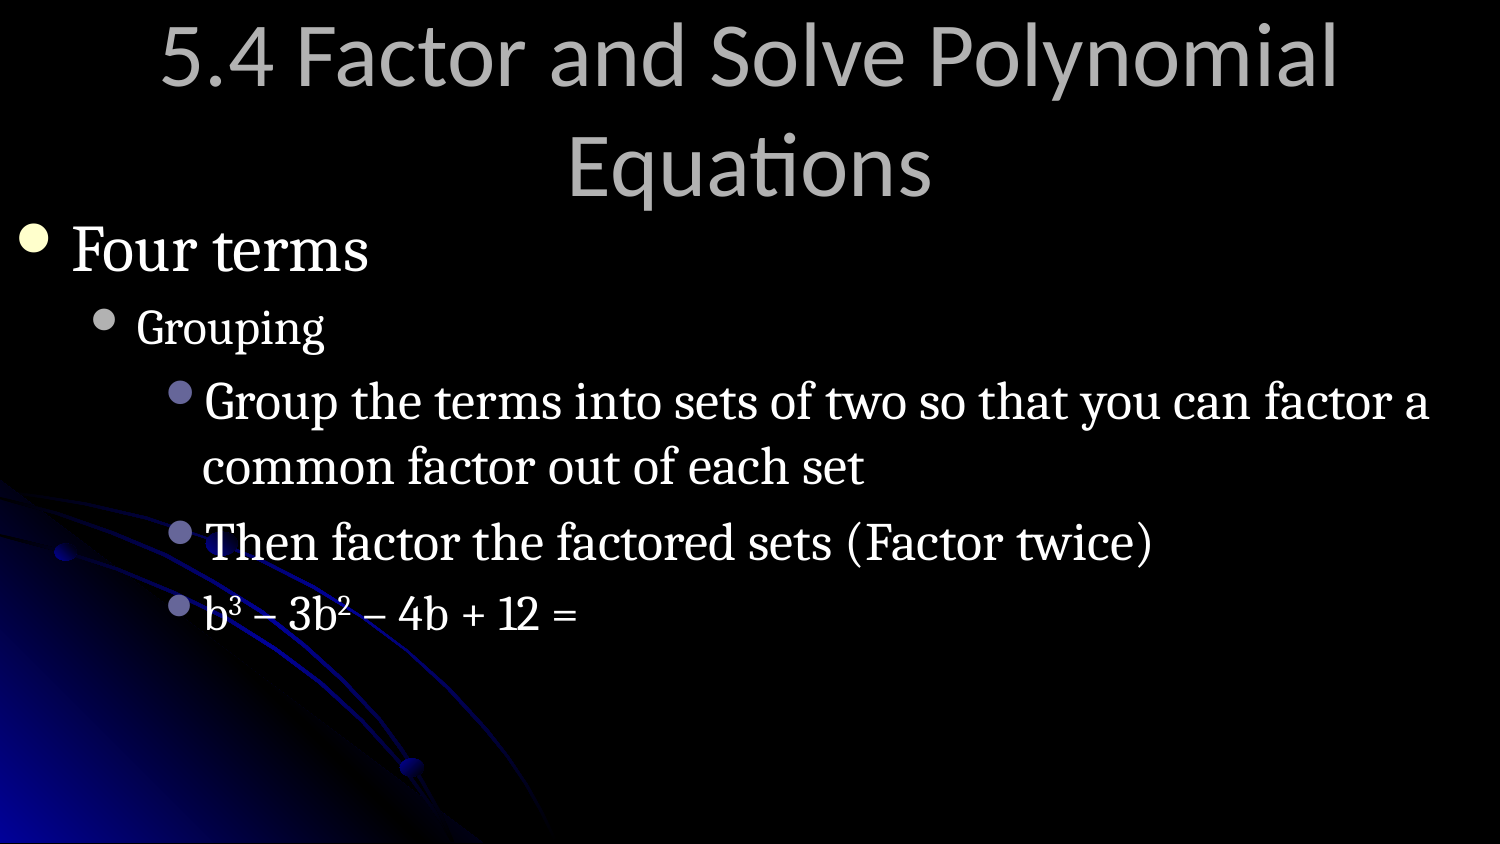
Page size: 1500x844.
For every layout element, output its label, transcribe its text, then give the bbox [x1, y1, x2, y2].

list Four terms Grouping Group the terms into sets of two so that you can factor a common factor out of each set Then factor the factored sets (Factor twice) b3 – 3b2 – 4b + 12 = [0, 196, 1500, 755]
title 5.4 Factor and Solve Polynomial Equations [0, 33, 1500, 175]
